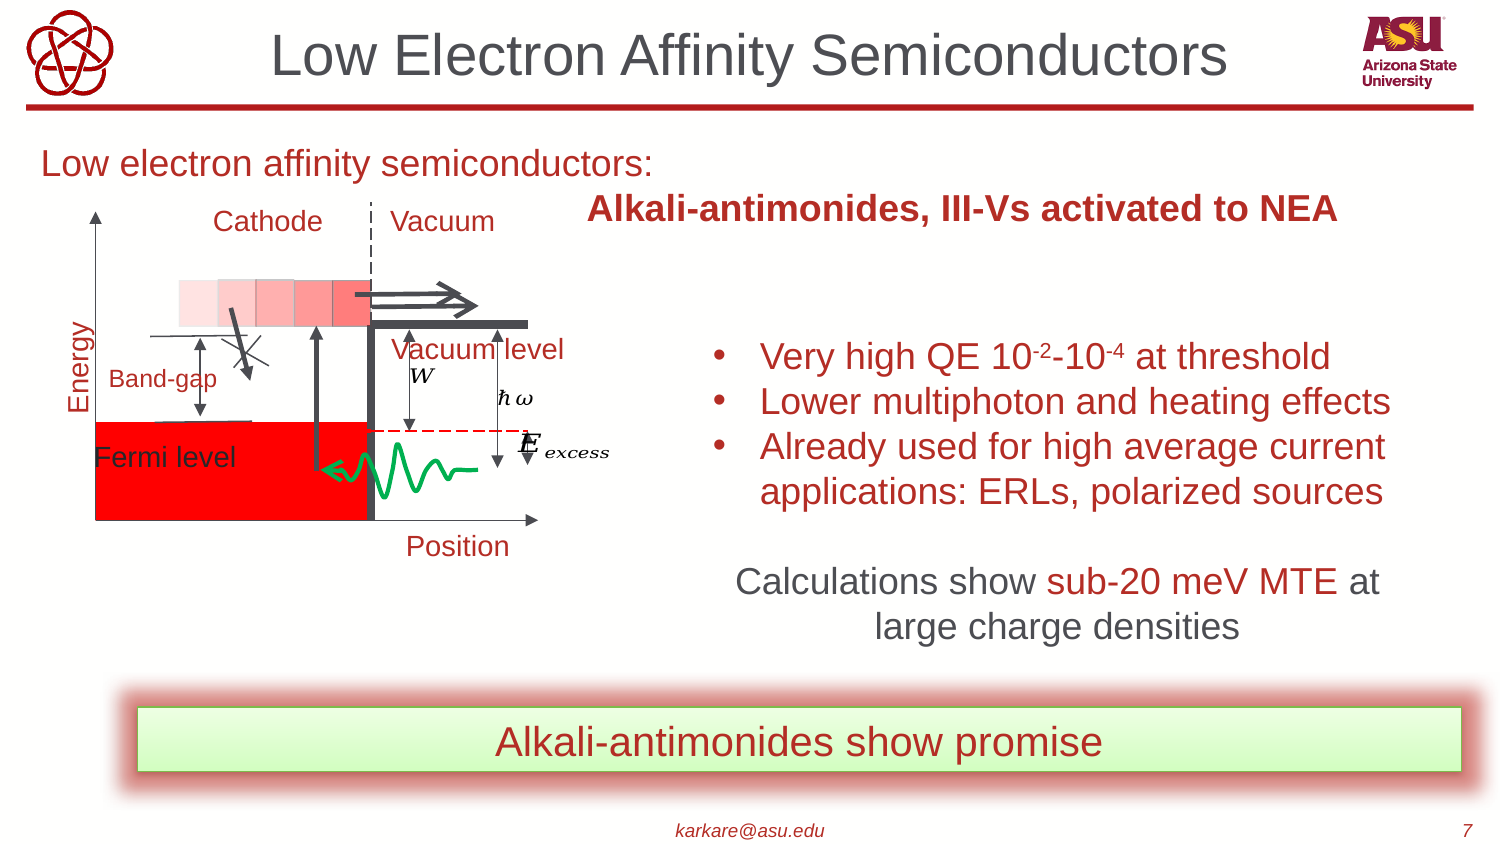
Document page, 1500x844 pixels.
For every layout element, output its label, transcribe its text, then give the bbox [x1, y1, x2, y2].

text_box Very high QE 10-2-10-4 at threshold Lower multiphoton and heating effects Already used for high average current applications: ERLs, polarized sources [698, 324, 1422, 520]
text_box Low electron affinity semiconductors: Alkali-antimonides, III-Vs activated to NEA [25, 131, 1355, 236]
text_box Alkali-antimonides show promise [137, 706, 1462, 772]
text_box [51, 194, 611, 553]
text_box Calculations show sub-20 meV MTE at large charge densities [683, 550, 1432, 655]
footer karkare@asu.edu [299, 815, 1201, 844]
title Low Electron Affinity Semiconductors [0, 0, 1500, 105]
slide_number 7 [1374, 815, 1488, 844]
